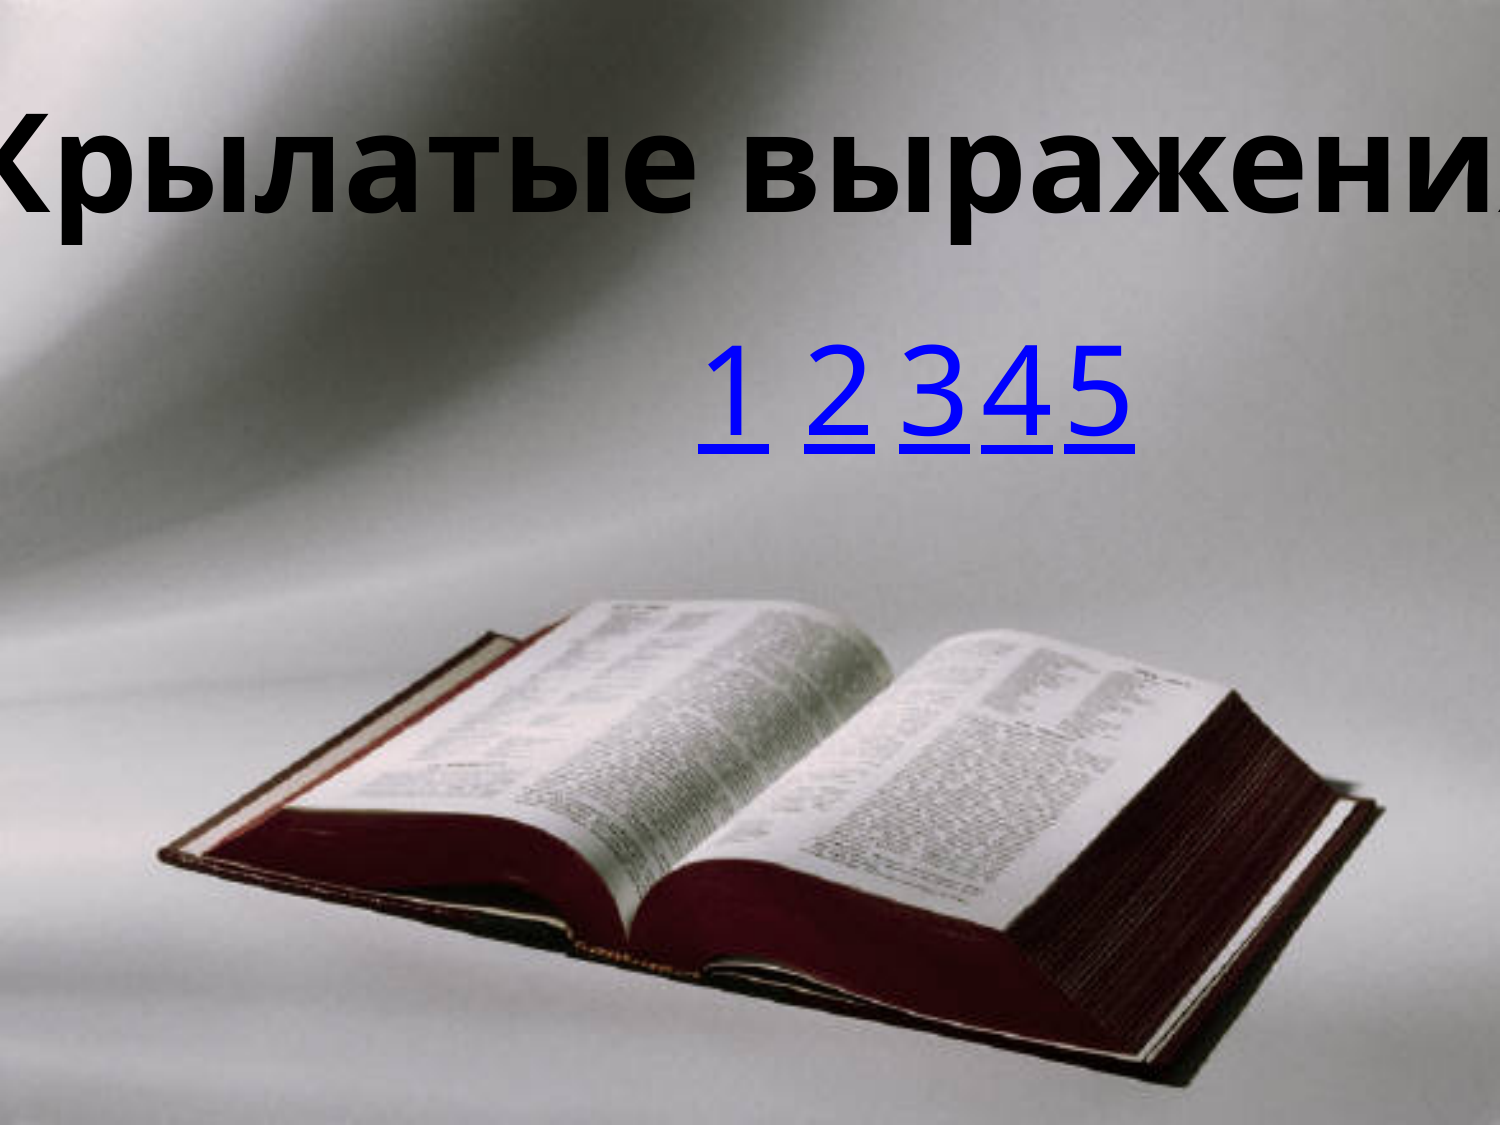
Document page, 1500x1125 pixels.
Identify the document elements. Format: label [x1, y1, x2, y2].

list [0, 0, 1500, 1125]
